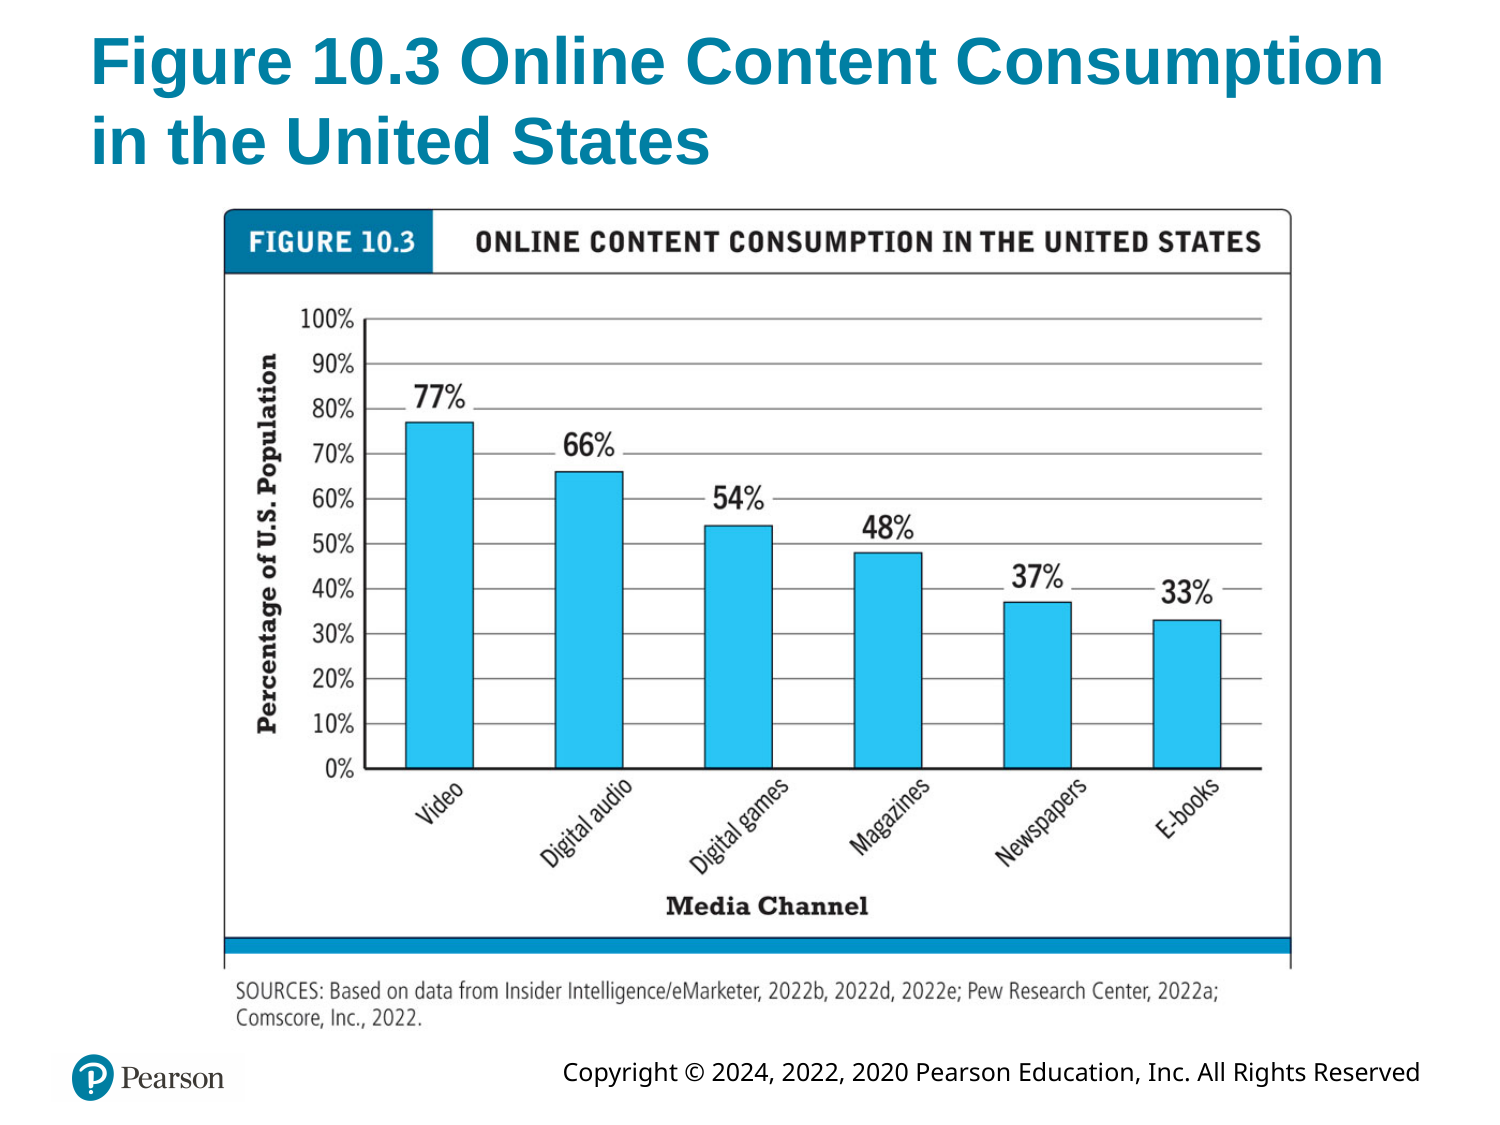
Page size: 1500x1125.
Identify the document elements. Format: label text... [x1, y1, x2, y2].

picture [221, 207, 1294, 1031]
picture [51, 1053, 245, 1102]
title Figure 10.3 Online Content Consumption in the United States [75, 12, 1441, 193]
